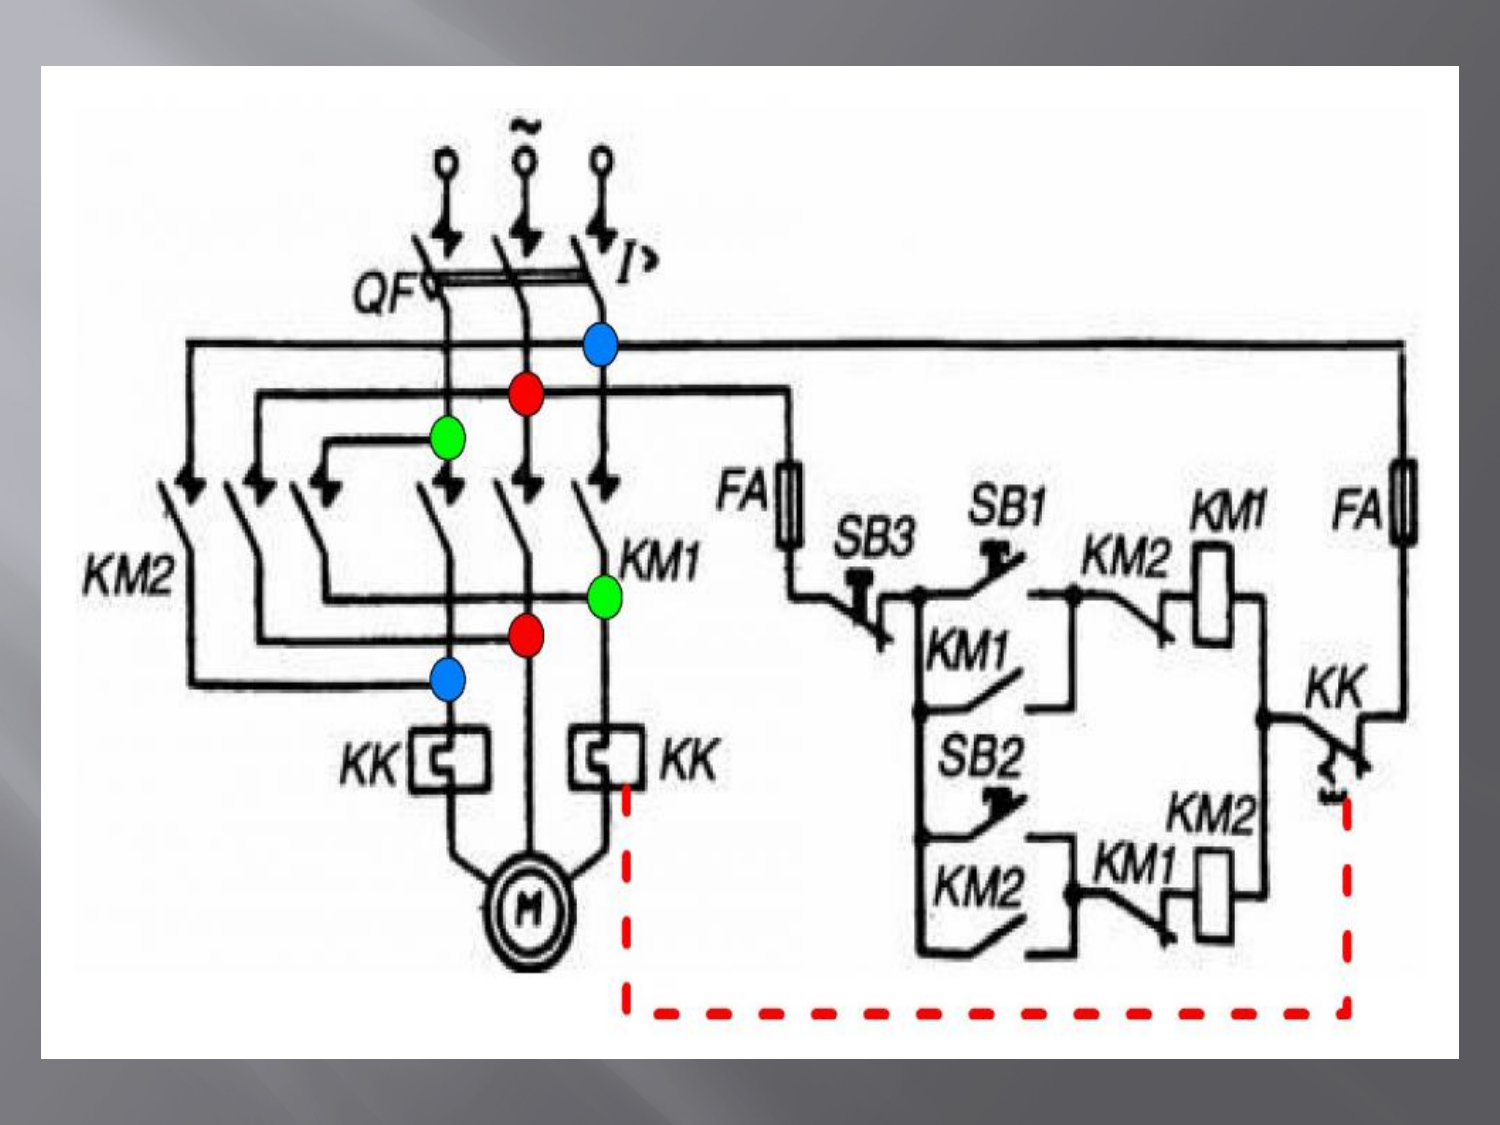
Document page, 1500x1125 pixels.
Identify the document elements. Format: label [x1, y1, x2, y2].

list [41, 66, 1459, 1059]
